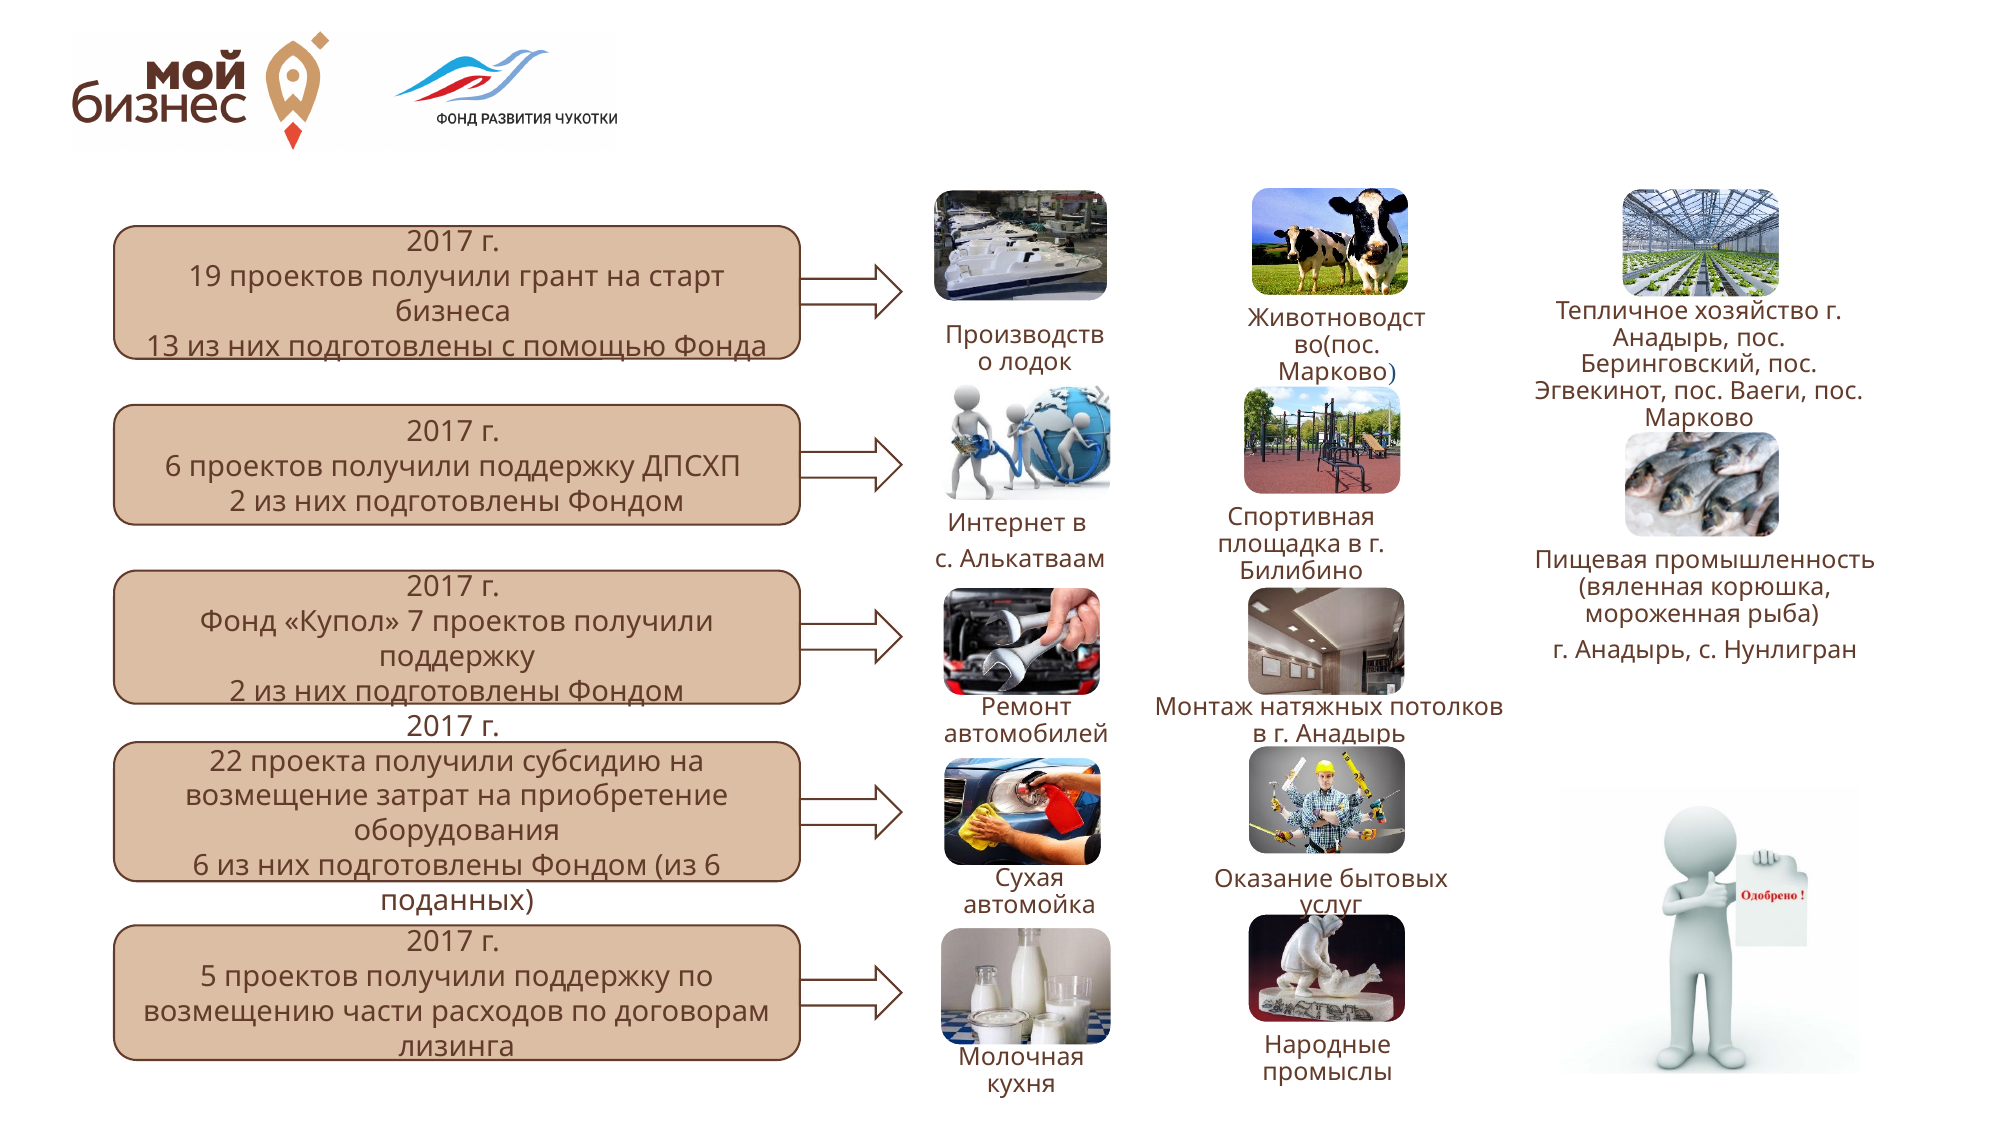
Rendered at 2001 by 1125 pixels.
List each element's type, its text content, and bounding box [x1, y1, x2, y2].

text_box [1160, 380, 1442, 549]
text_box [798, 783, 903, 841]
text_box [1450, 425, 1913, 592]
text_box [798, 964, 882, 1021]
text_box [1187, 742, 1581, 911]
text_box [1165, 908, 1447, 1077]
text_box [1118, 570, 1552, 739]
text_box 2017 г. Фонд «Купол» 7 проектов получили поддержку 2 из них подготовлены Фондом [112, 569, 801, 705]
text_box [798, 608, 884, 665]
text_box 2017 г. 22 проекта получили субсидию на возмещение затрат на приобретение оборудования 6 из них подготовлены Фондом (из 6 поданных) [112, 741, 801, 883]
picture [1560, 786, 1860, 1074]
text_box 2017 г. 19 проектов получили грант на старт бизнеса 13 из них подготовлены с помощью Фонда [113, 225, 801, 360]
text_box 2017 г. 5 проектов получили поддержку по возмещению части расходов по договорам лизинга [112, 924, 801, 1062]
text_box [798, 277, 870, 306]
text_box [870, 189, 1158, 388]
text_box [1488, 174, 1922, 343]
text_box [798, 450, 865, 479]
text_box 2017 г. 6 проектов получили поддержку ДПСХП 2 из них подготовлены Фондом [112, 403, 801, 526]
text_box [1168, 181, 1450, 350]
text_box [882, 908, 1124, 1088]
picture [71, 31, 617, 150]
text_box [865, 378, 1142, 560]
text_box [884, 570, 1118, 739]
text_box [918, 742, 1141, 911]
